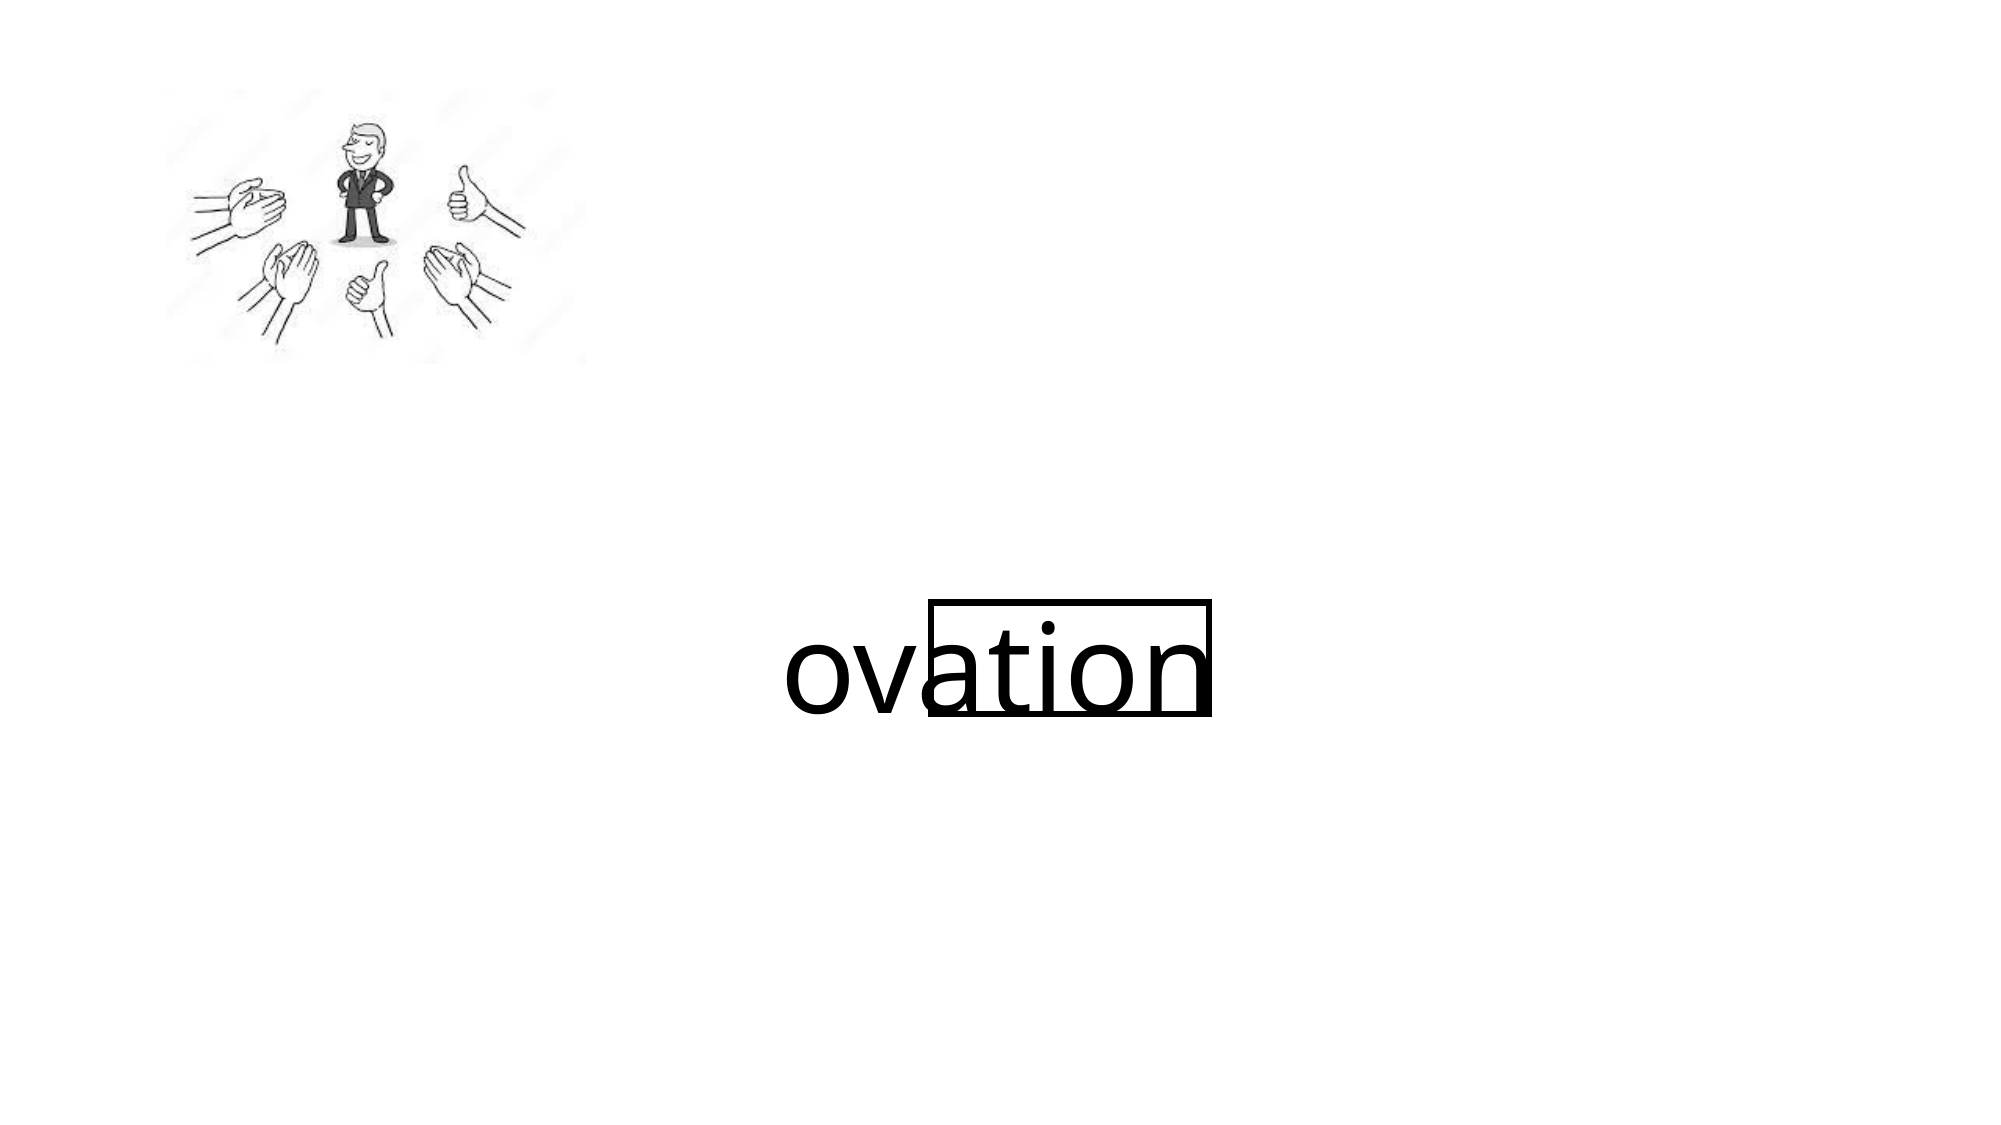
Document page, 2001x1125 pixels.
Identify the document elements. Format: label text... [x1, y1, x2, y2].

title ovation [136, 505, 1862, 749]
picture [166, 89, 587, 364]
text_box [930, 602, 1210, 715]
